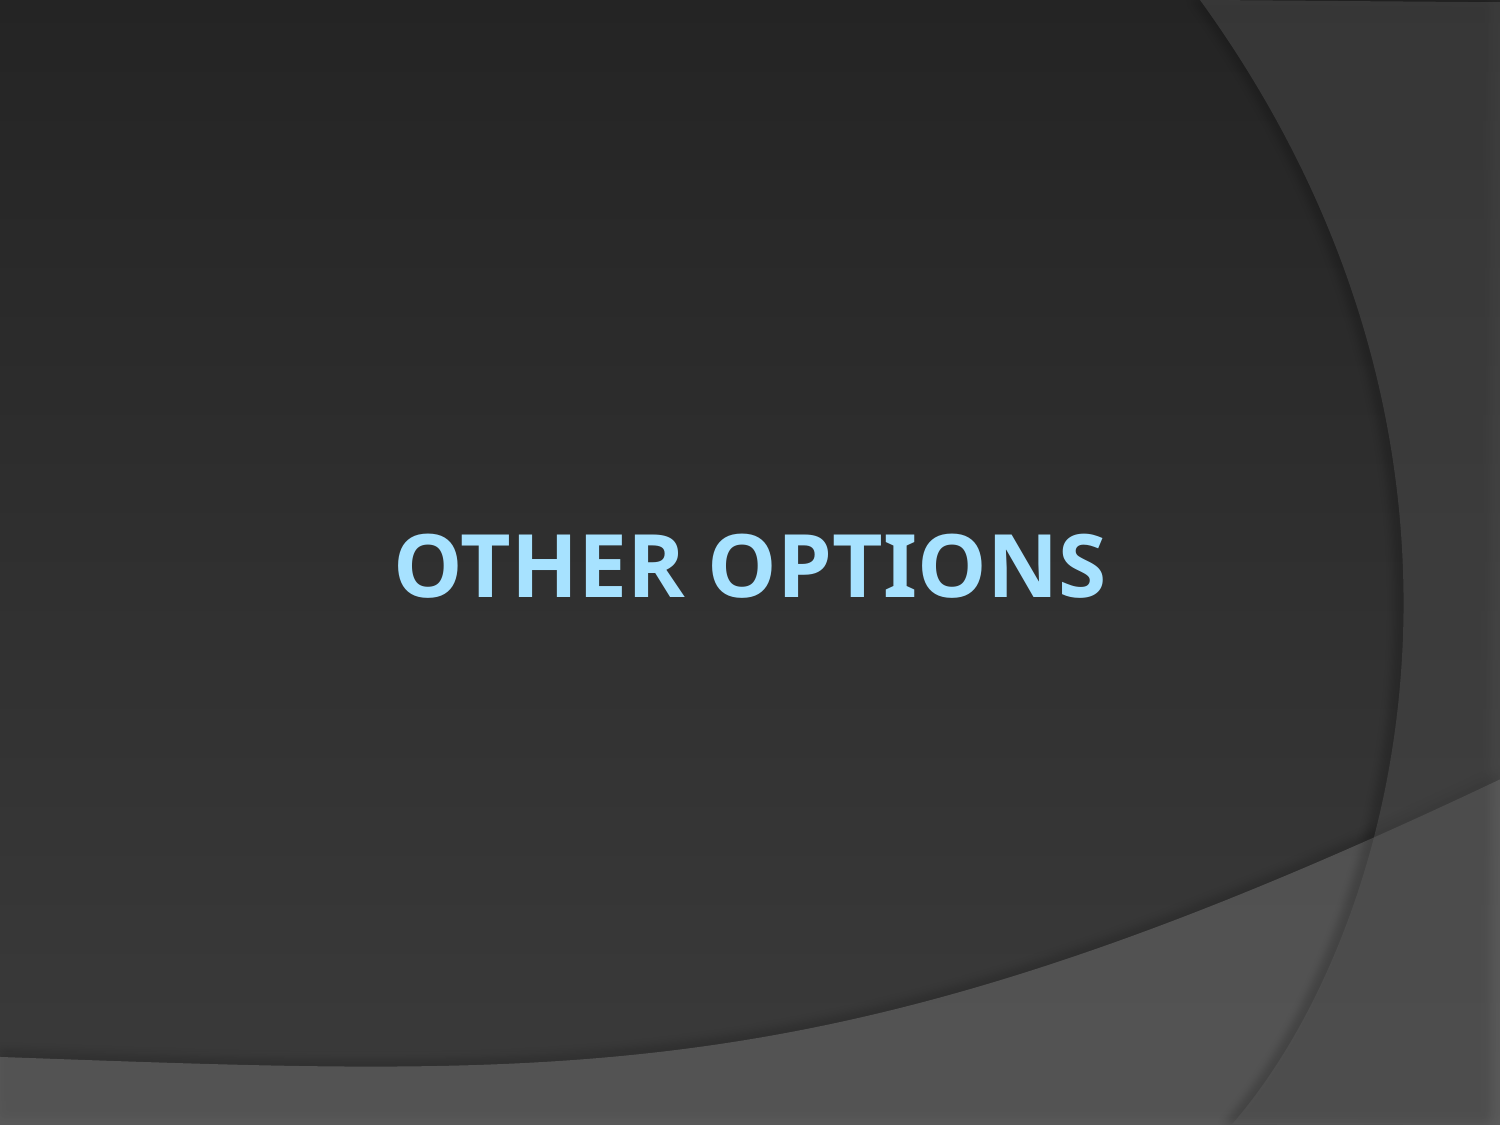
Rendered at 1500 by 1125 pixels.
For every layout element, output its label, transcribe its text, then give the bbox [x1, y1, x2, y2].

title OTHER OPTIONS [74, 499, 1426, 626]
